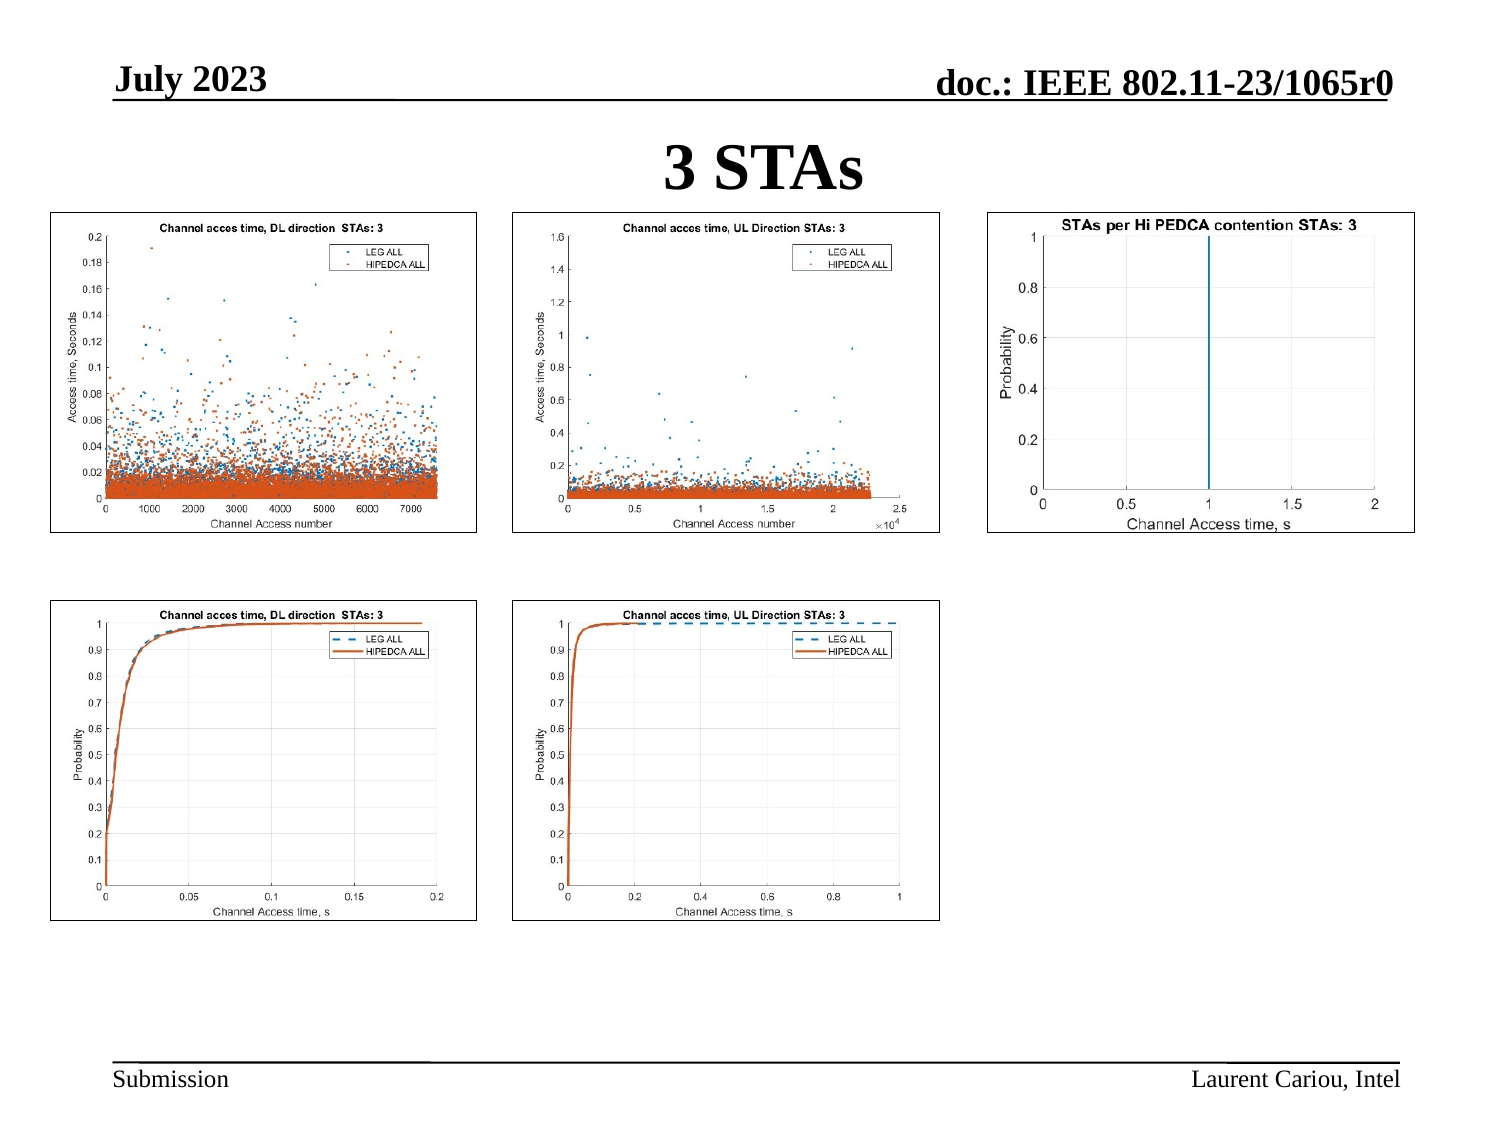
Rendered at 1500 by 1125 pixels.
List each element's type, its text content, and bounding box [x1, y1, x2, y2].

title 3 STAs [126, 124, 1402, 201]
picture [512, 212, 940, 534]
picture [512, 599, 940, 921]
picture [49, 212, 478, 534]
footer Laurent Cariou, Intel [878, 1061, 1402, 1093]
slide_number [114, 54, 423, 100]
picture [49, 599, 478, 921]
picture [987, 212, 1415, 534]
